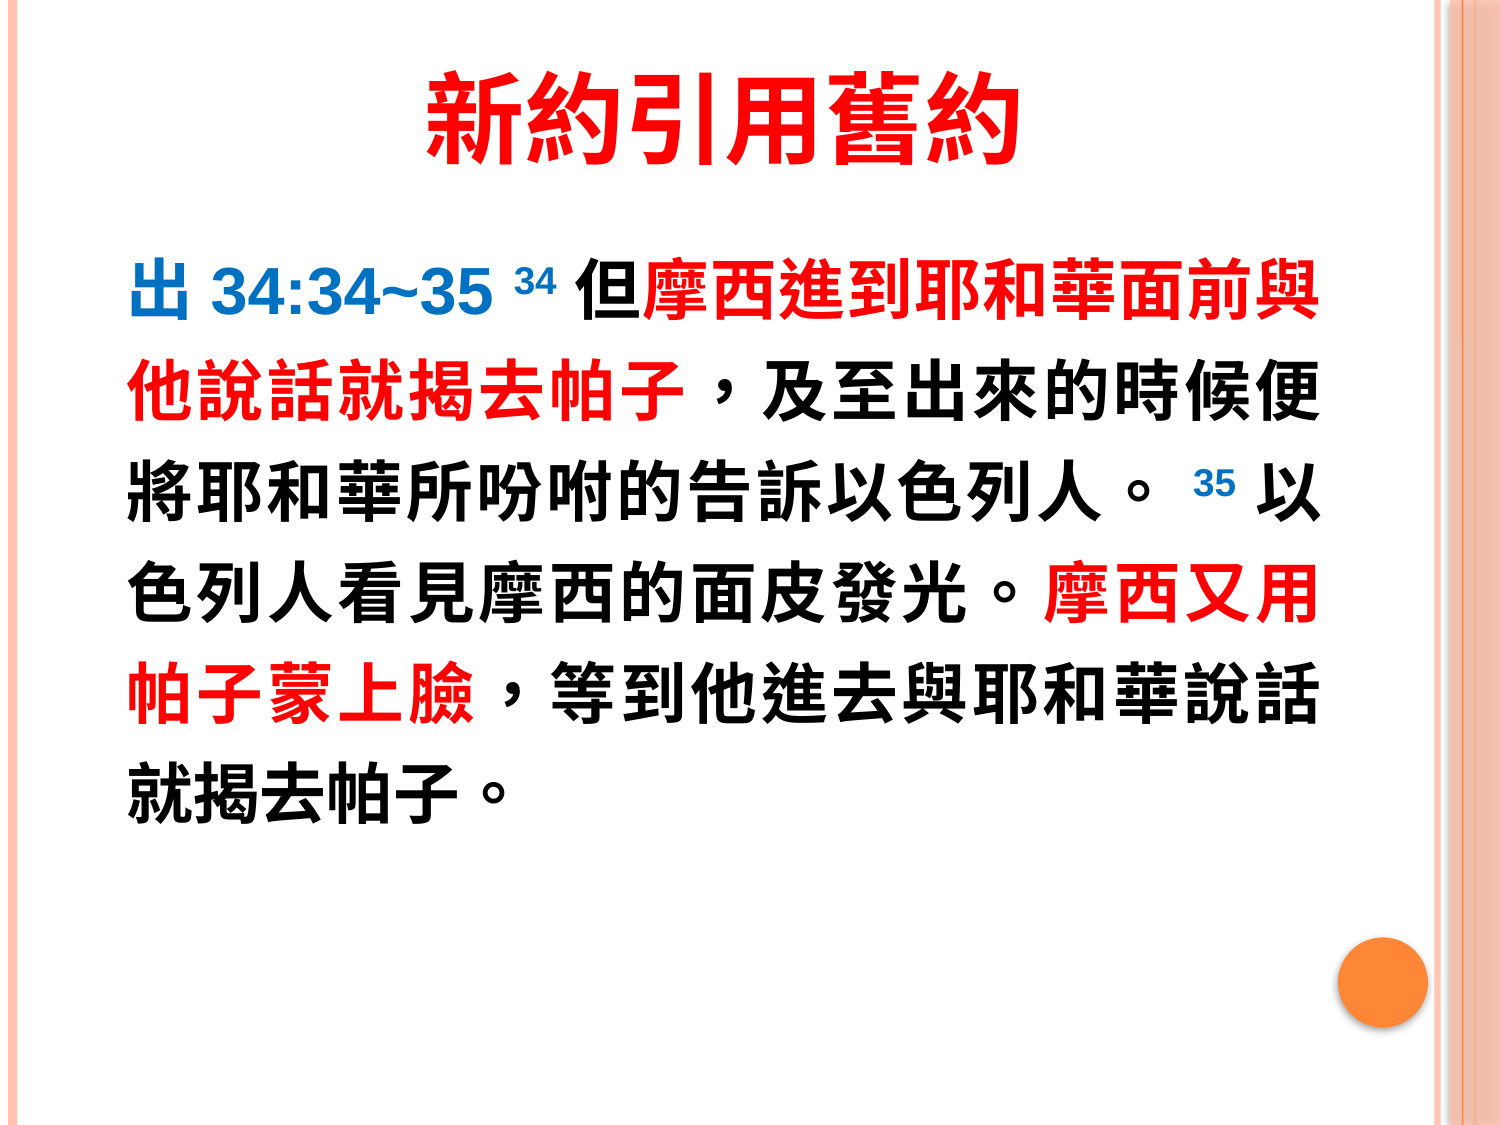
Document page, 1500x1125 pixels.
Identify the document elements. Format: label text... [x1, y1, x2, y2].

list 出34:34~35 34但摩西進到耶和華面前與他說話就揭去帕子，及至出來的時候便將耶和華所吩咐的告訴以色列人。35以色列人看見摩西的面皮發光。摩西又用帕子蒙上臉，等到他進去與耶和華說話就揭去帕子。 [111, 219, 1337, 1020]
title 新約引用舊約 [112, 0, 1338, 184]
